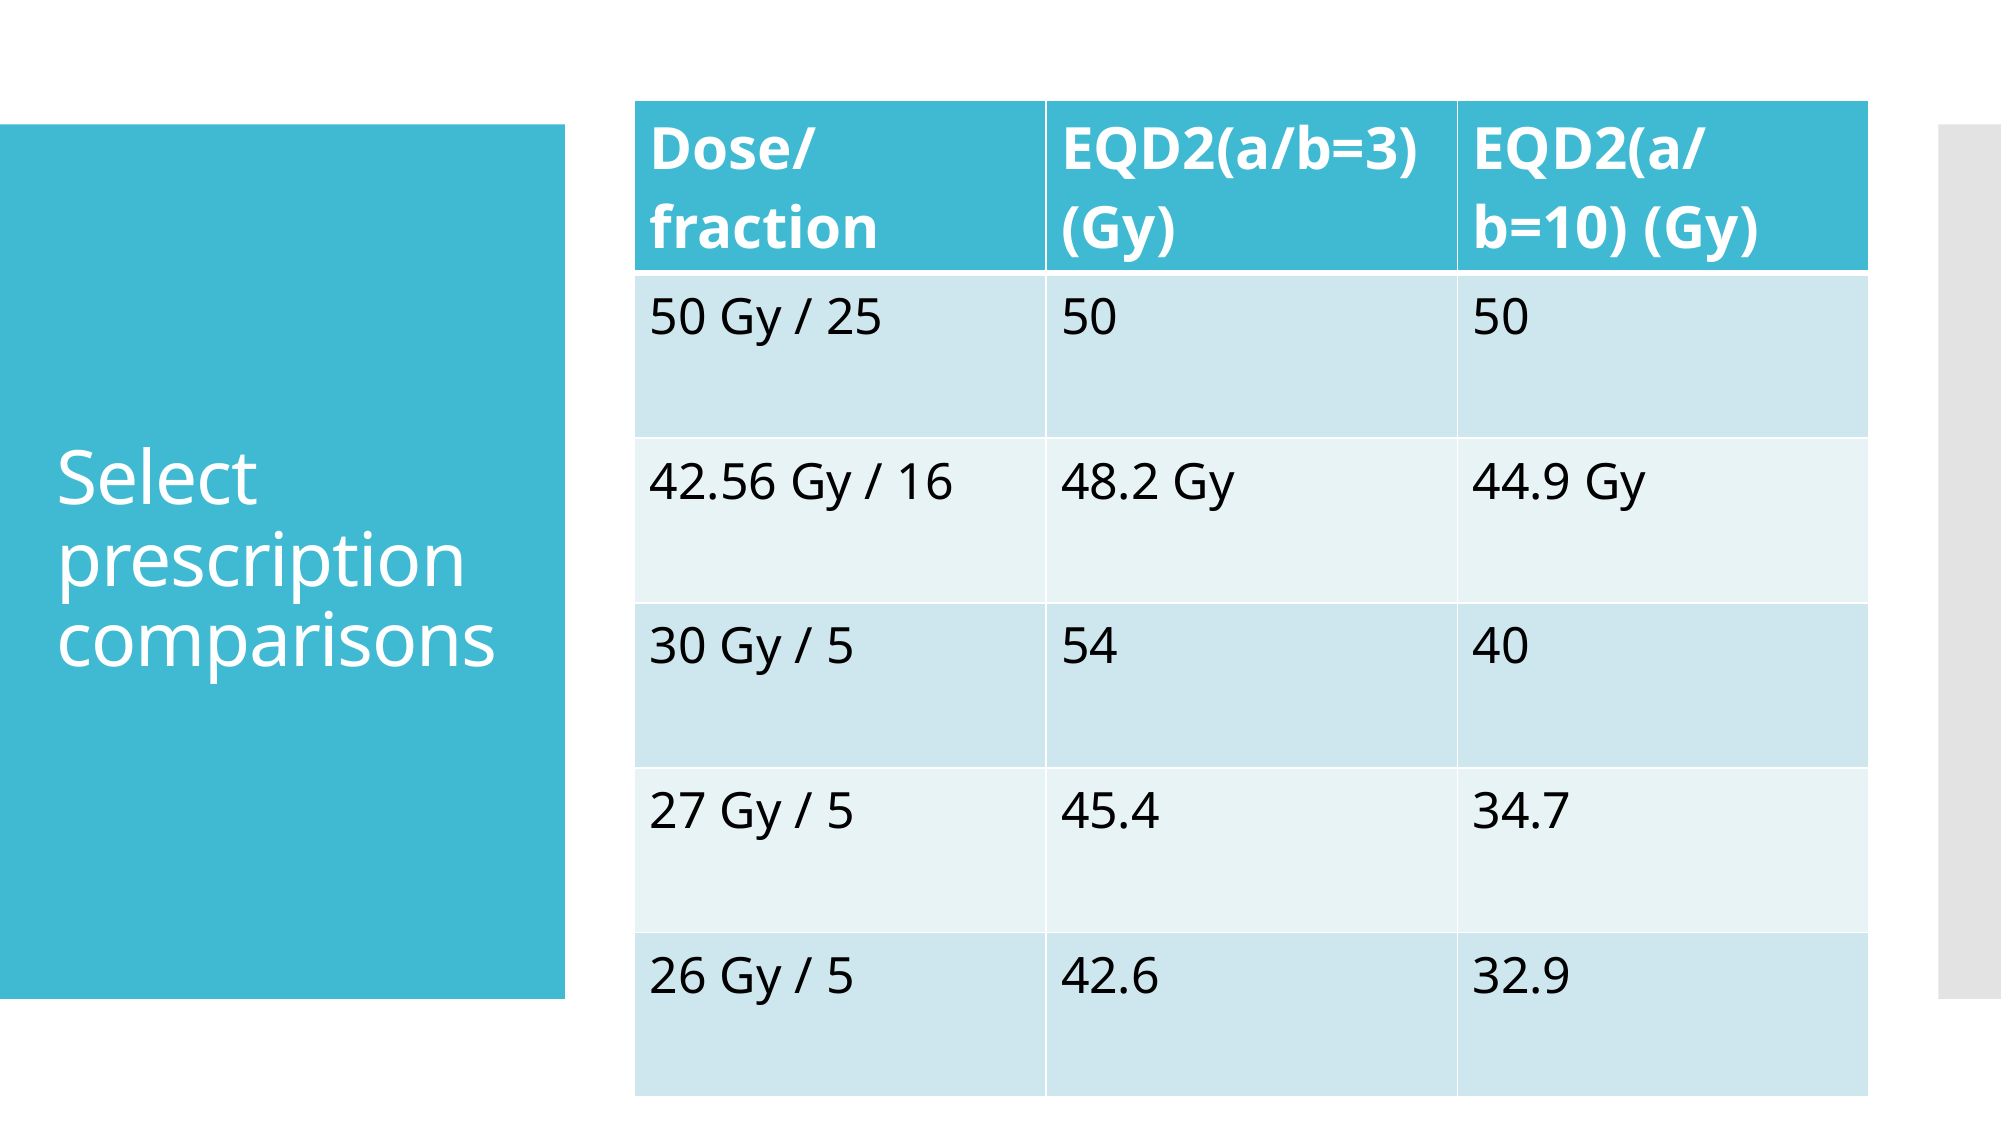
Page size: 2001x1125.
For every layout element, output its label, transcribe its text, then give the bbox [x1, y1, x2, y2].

table_header EQD2(a/b=3) (Gy) [1047, 101, 1457, 270]
table_cell 30 Gy / 5 [635, 604, 1045, 767]
table_cell 27 Gy / 5 [635, 769, 1045, 932]
table_cell 40 [1458, 604, 1868, 767]
table_cell 50 [1458, 276, 1868, 437]
table_cell 34.7 [1458, 769, 1868, 932]
table_cell 32.9 [1458, 933, 1868, 1096]
table_cell 42.6 [1047, 933, 1457, 1096]
table_cell 45.4 [1047, 769, 1457, 932]
table_cell 26 Gy / 5 [635, 933, 1045, 1096]
table_cell 54 [1047, 604, 1457, 767]
table_cell 50 Gy / 25 [635, 276, 1045, 437]
title Select prescription comparisons [41, 184, 525, 940]
table_header EQD2(a/b=10) (Gy) [1458, 101, 1868, 270]
table_cell 44.9 Gy [1458, 439, 1868, 602]
table_cell 48.2 Gy [1047, 439, 1457, 602]
table_cell 42.56 Gy / 16 [635, 439, 1045, 602]
table_cell 50 [1047, 276, 1457, 437]
table_header Dose/fraction [635, 101, 1045, 270]
